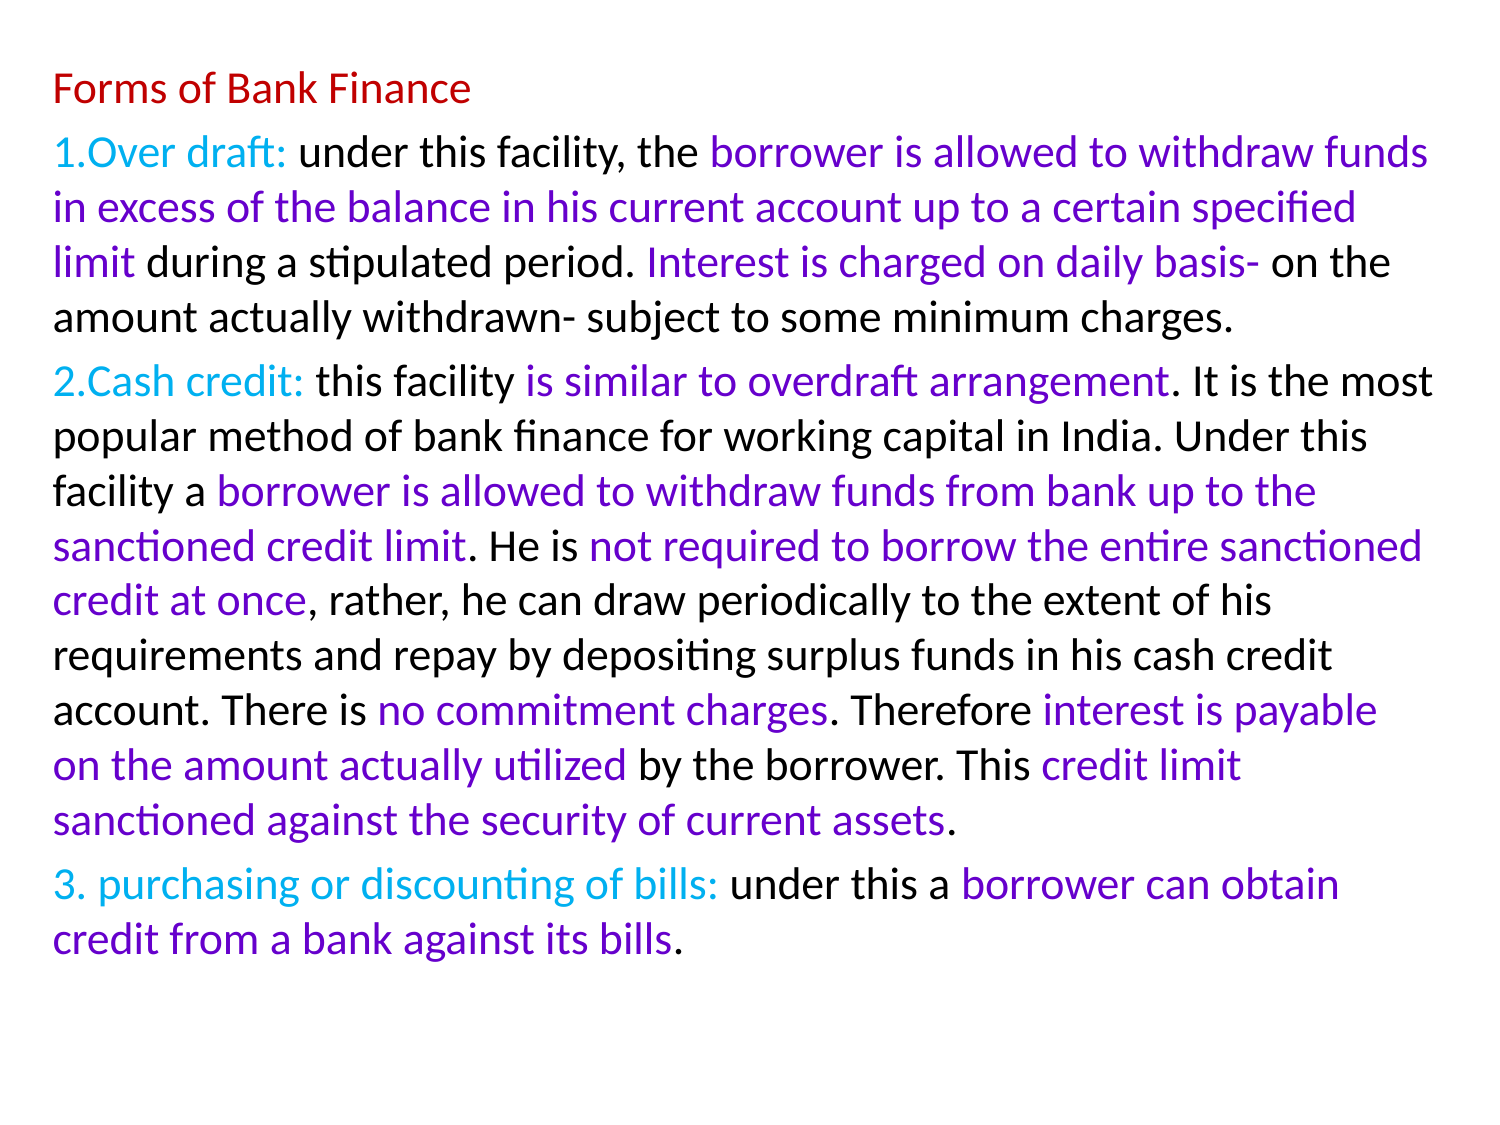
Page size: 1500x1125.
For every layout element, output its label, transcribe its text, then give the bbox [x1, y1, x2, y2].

list Forms of Bank Finance Over draft: under this facility, the borrower is allowed to withdraw funds in excess of the balance in his current account up to a certain specified limit during a stipulated period. Interest is charged on daily basis- on the amount actually withdrawn- subject to some minimum charges. Cash credit: this facility is similar to overdraft arrangement. It is the most popular method of bank finance for working capital in India. Under this facility a borrower is allowed to withdraw funds from bank up to the sanctioned credit limit. He is not required to borrow the entire sanctioned credit at once, rather, he can draw periodically to the extent of his requirements and repay by depositing surplus funds in his cash credit account. There is no commitment charges. Therefore interest is payable on the amount actually utilized by the borrower. This credit limit sanctioned against the security of current assets. purchasing or discounting of bills: under this a borrower can obtain credit from a bank against its bills. [37, 50, 1450, 1075]
